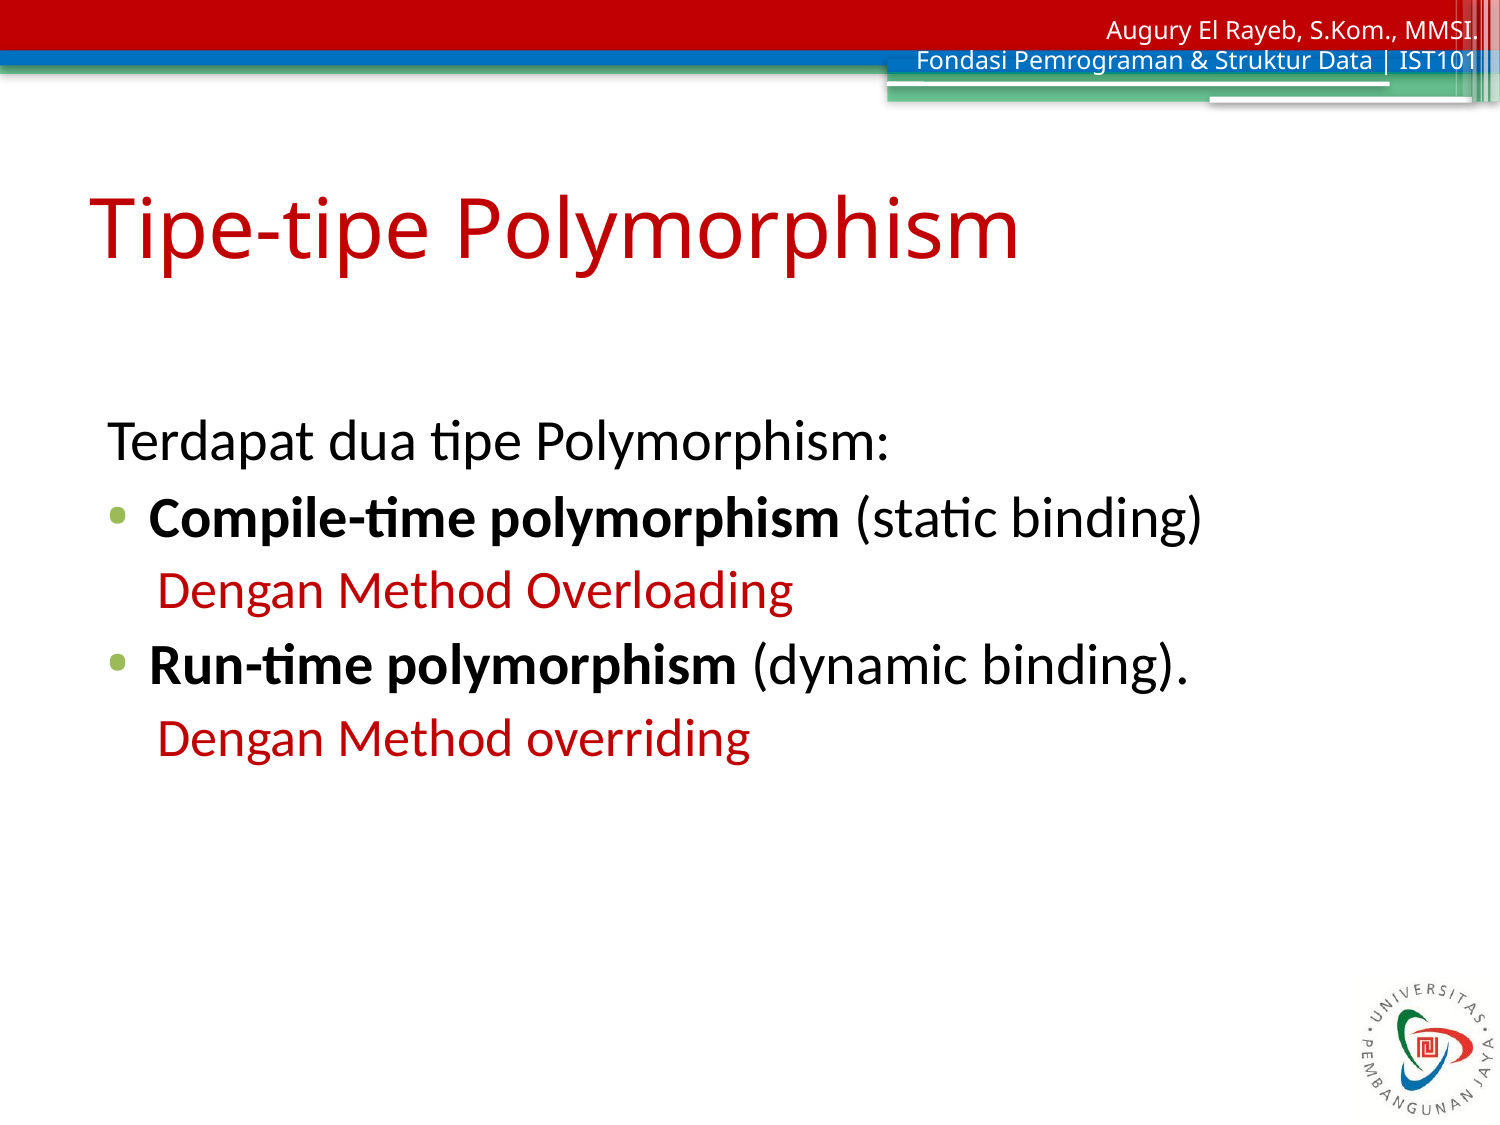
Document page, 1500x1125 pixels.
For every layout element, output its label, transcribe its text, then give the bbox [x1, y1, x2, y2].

title Tipe-tipe Polymorphism [75, 137, 1425, 313]
list Terdapat dua tipe Polymorphism: Compile-time polymorphism (static binding) Dengan Method Overloading Run-time polymorphism (dynamic binding). Dengan Method overriding [75, 318, 1425, 1029]
picture [1352, 975, 1500, 1125]
